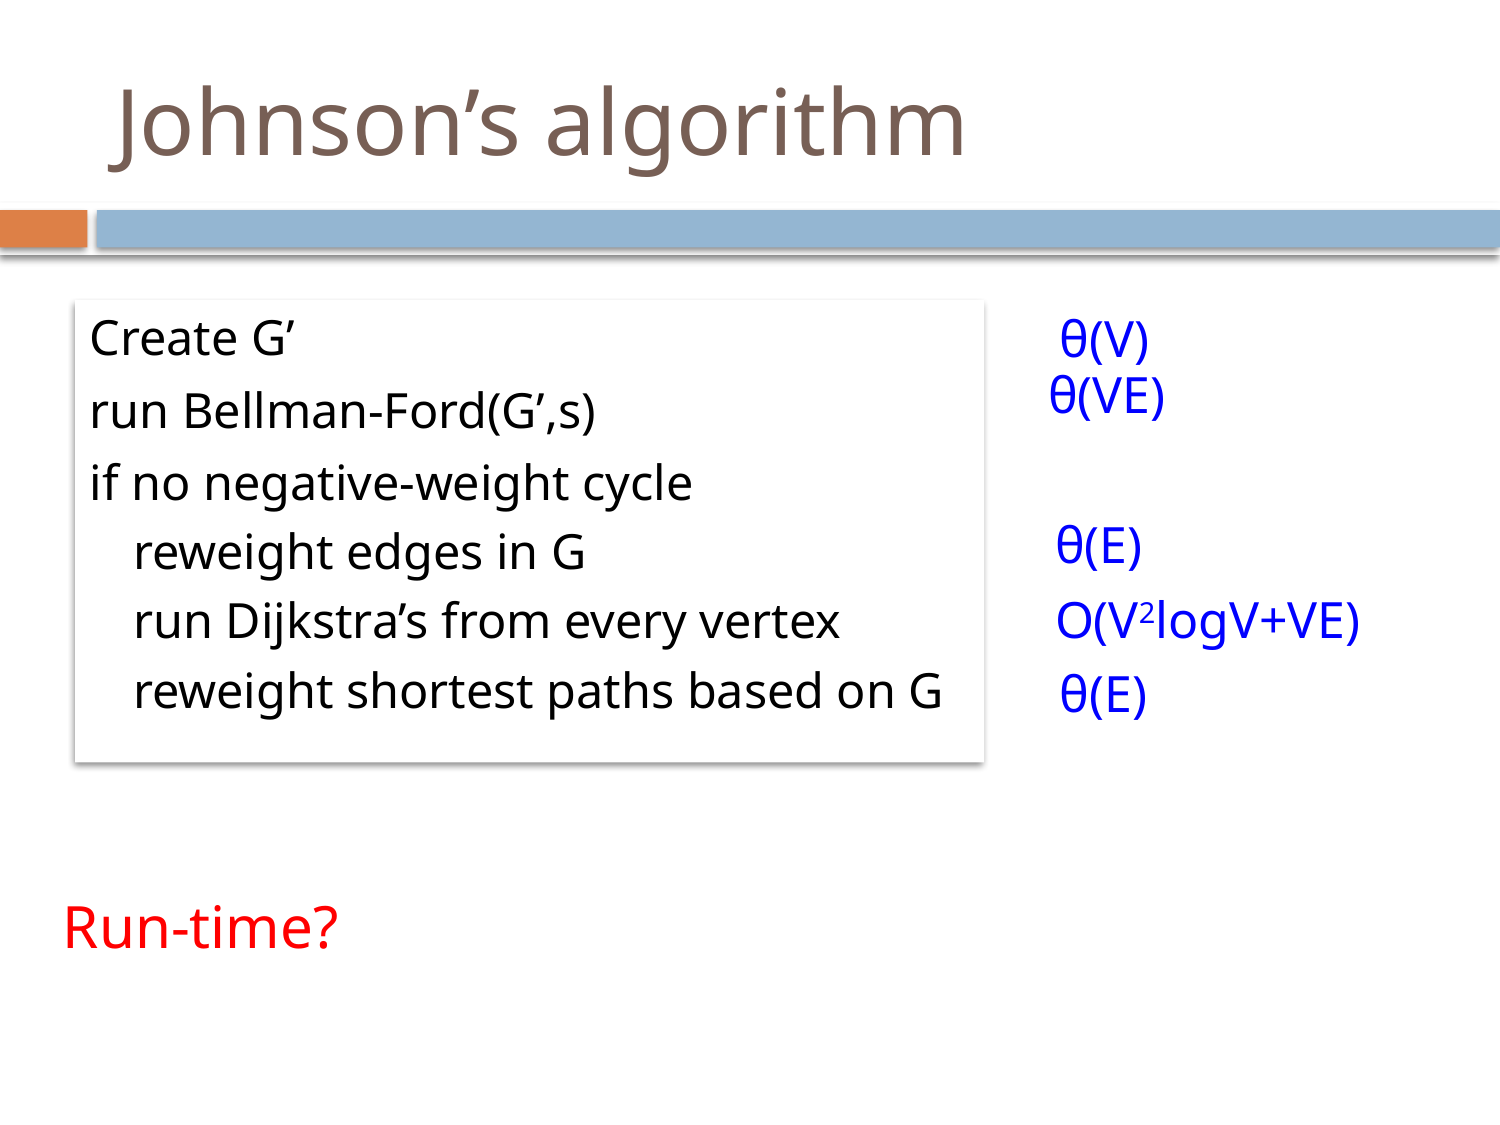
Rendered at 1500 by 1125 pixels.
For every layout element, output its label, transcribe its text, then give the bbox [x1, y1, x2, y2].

title Johnson’s algorithm [100, 37, 1438, 200]
text_box θ(V) [1045, 299, 1250, 375]
text_box θ(VE) [1033, 356, 1238, 431]
list Create G’ run Bellman-Ford(G’,s) if no negative-weight cycle reweight edges in G run Dijkstra’s from every vertex reweight shortest paths based on G [74, 299, 985, 763]
text_box θ(E) [1045, 655, 1250, 731]
text_box Run-time? [48, 812, 354, 968]
text_box O(V2logV+VE) [1040, 581, 1400, 656]
text_box θ(E) [1040, 506, 1245, 581]
